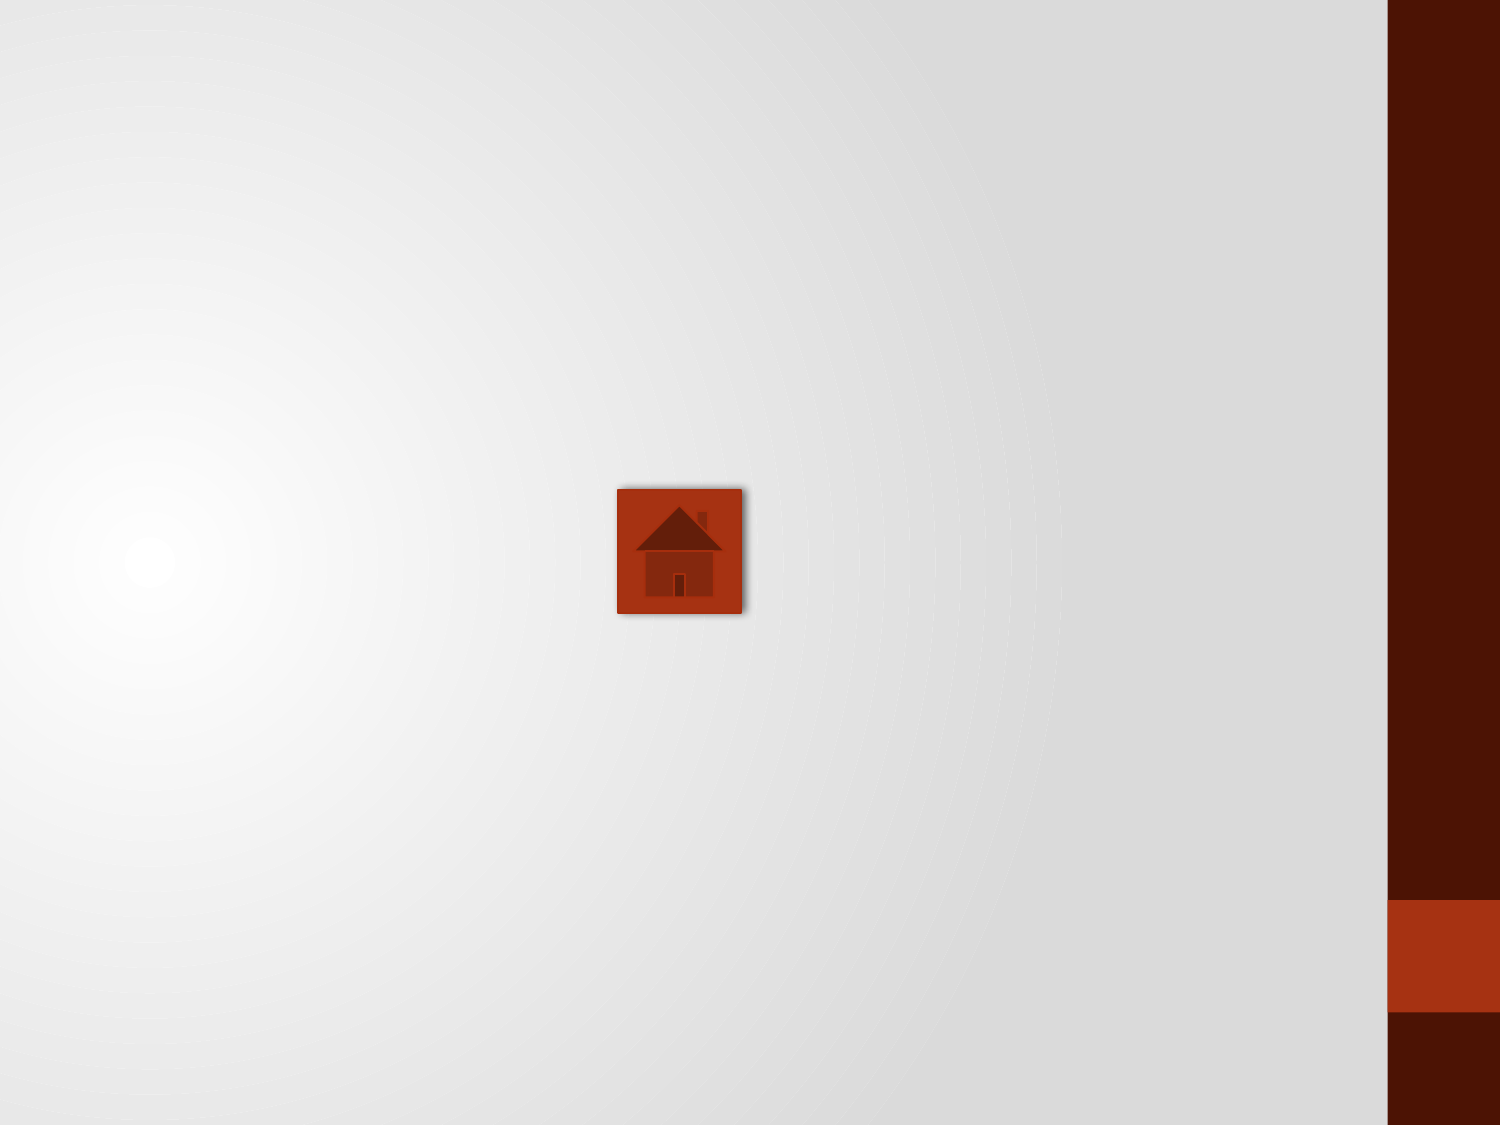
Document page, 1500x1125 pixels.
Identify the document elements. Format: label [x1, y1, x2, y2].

text_box [617, 489, 742, 614]
